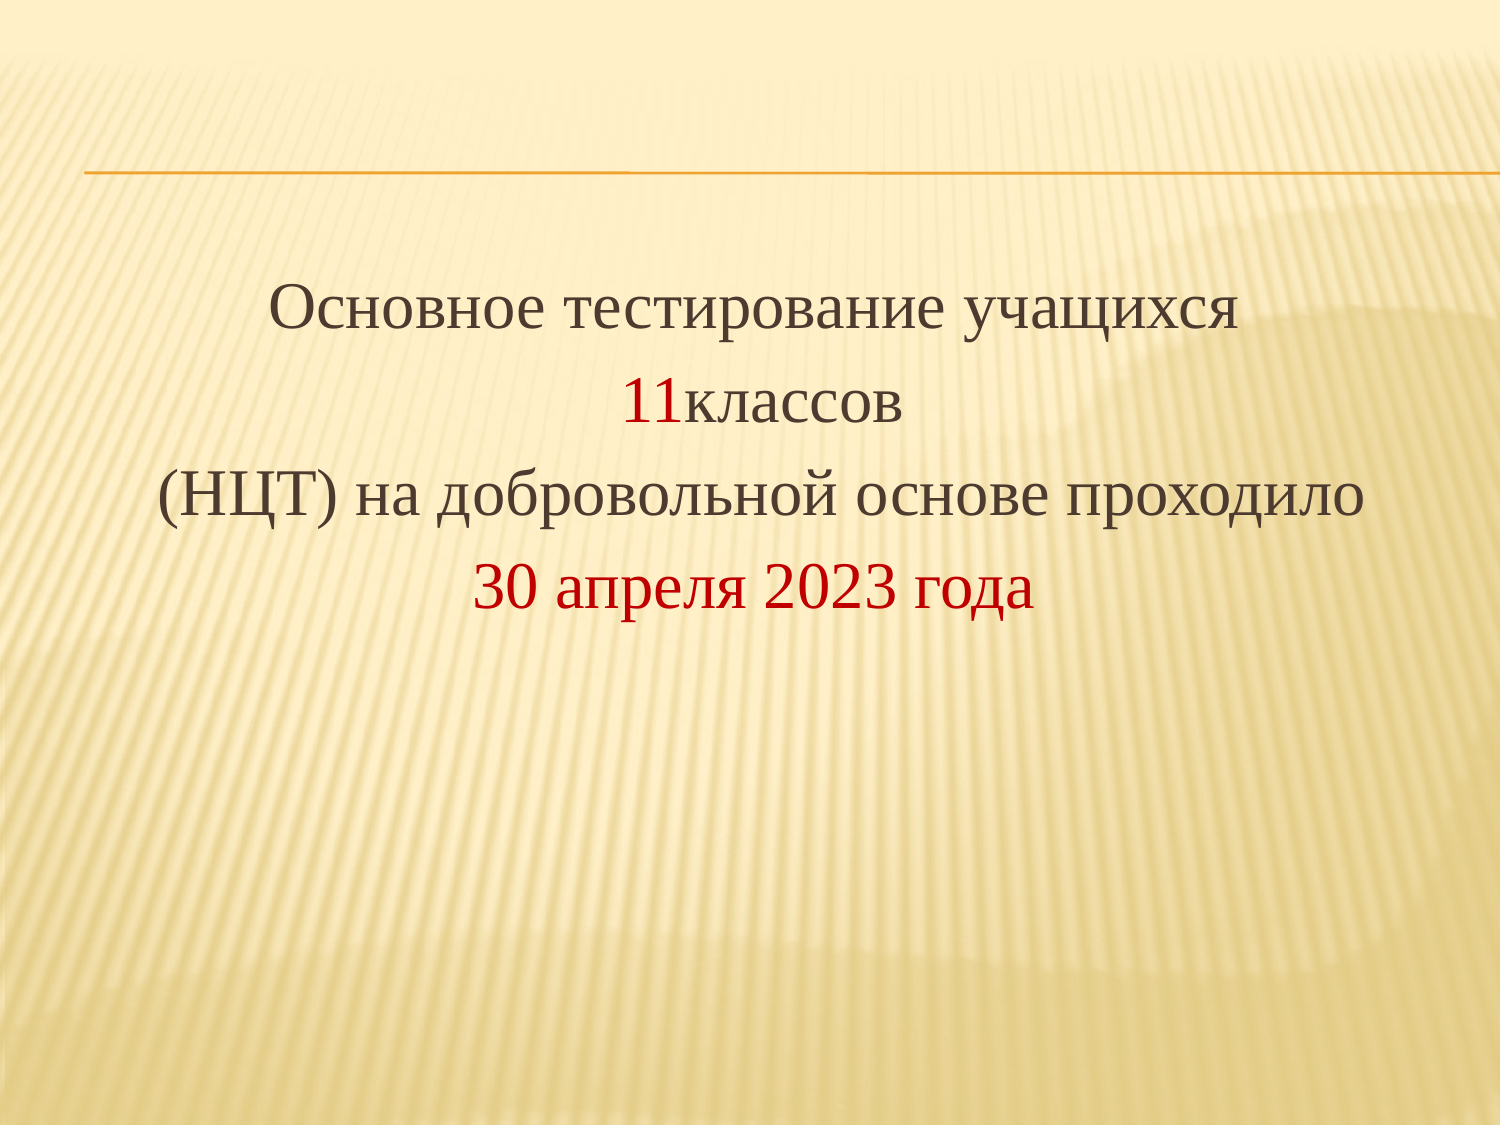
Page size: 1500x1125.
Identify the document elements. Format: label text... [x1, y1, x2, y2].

list Основное тестирование учащихся 11классов (НЦТ) на добровольной основе проходило 30 апреля 2023 года [50, 254, 1475, 998]
